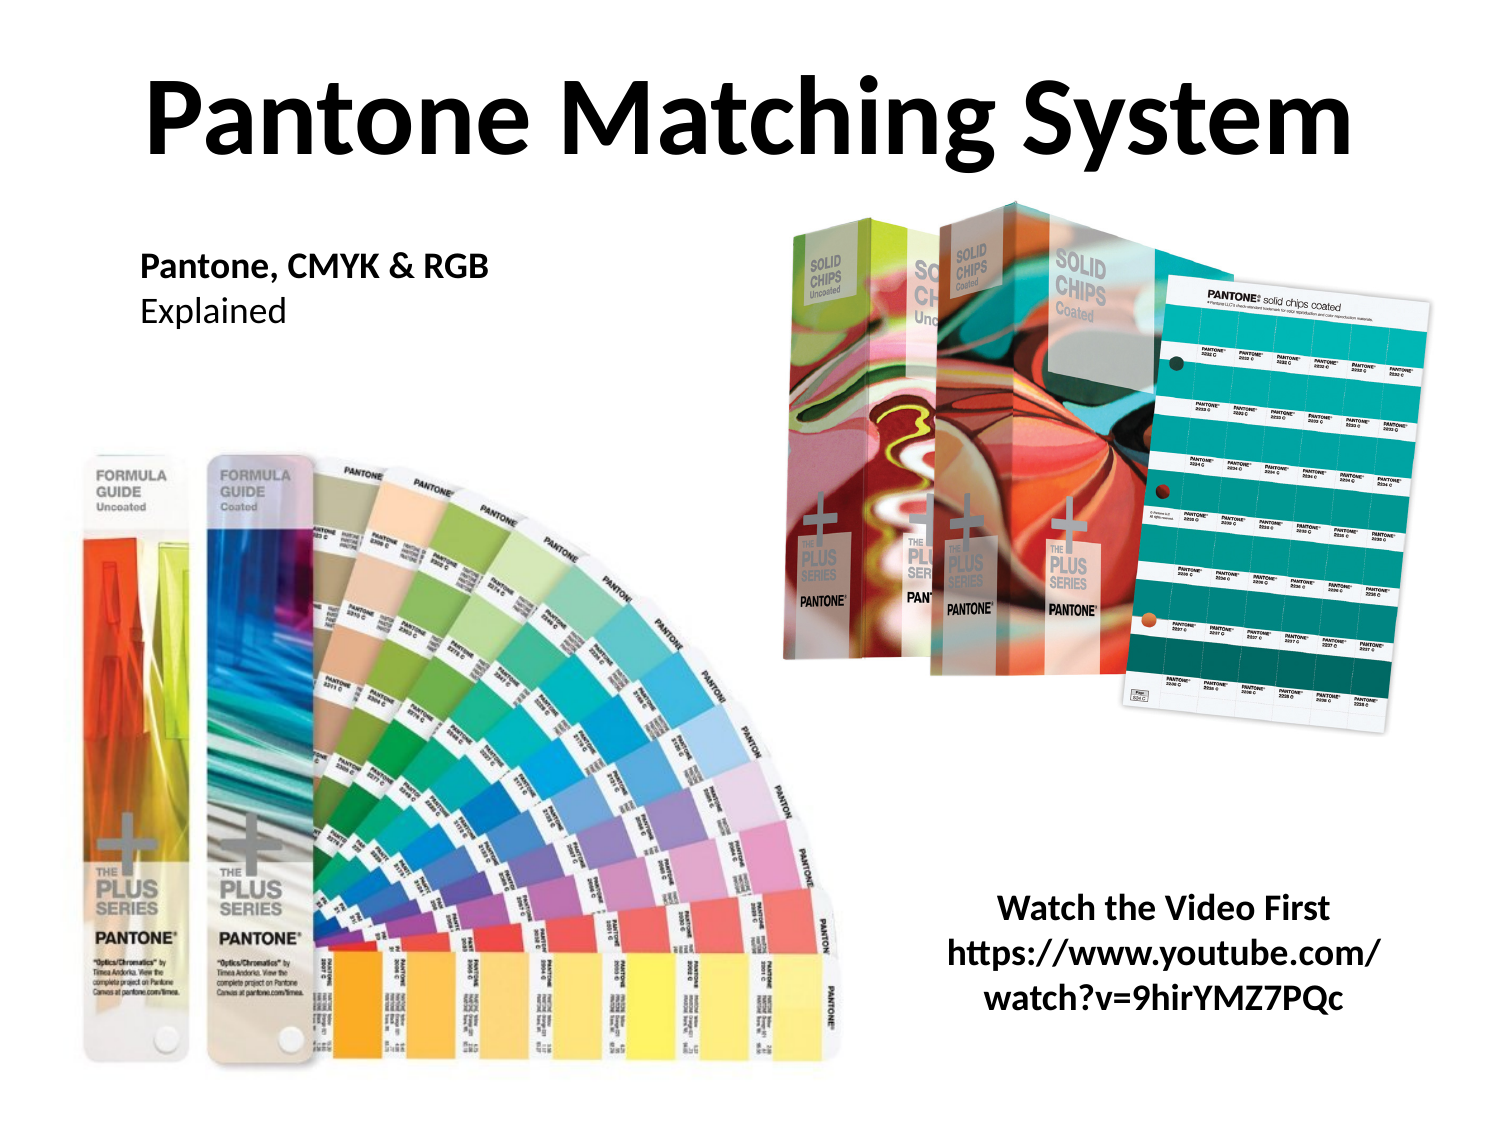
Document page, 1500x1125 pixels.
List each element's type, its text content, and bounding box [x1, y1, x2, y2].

text_box Watch the Video First https://www.youtube.com/watch?v=9hirYMZ7PQc [944, 875, 1425, 1026]
text_box Pantone, CMYK & RGB Explained [125, 233, 715, 339]
title Pantone Matching System [75, 25, 1425, 193]
picture [761, 133, 1500, 737]
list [0, 360, 940, 1125]
